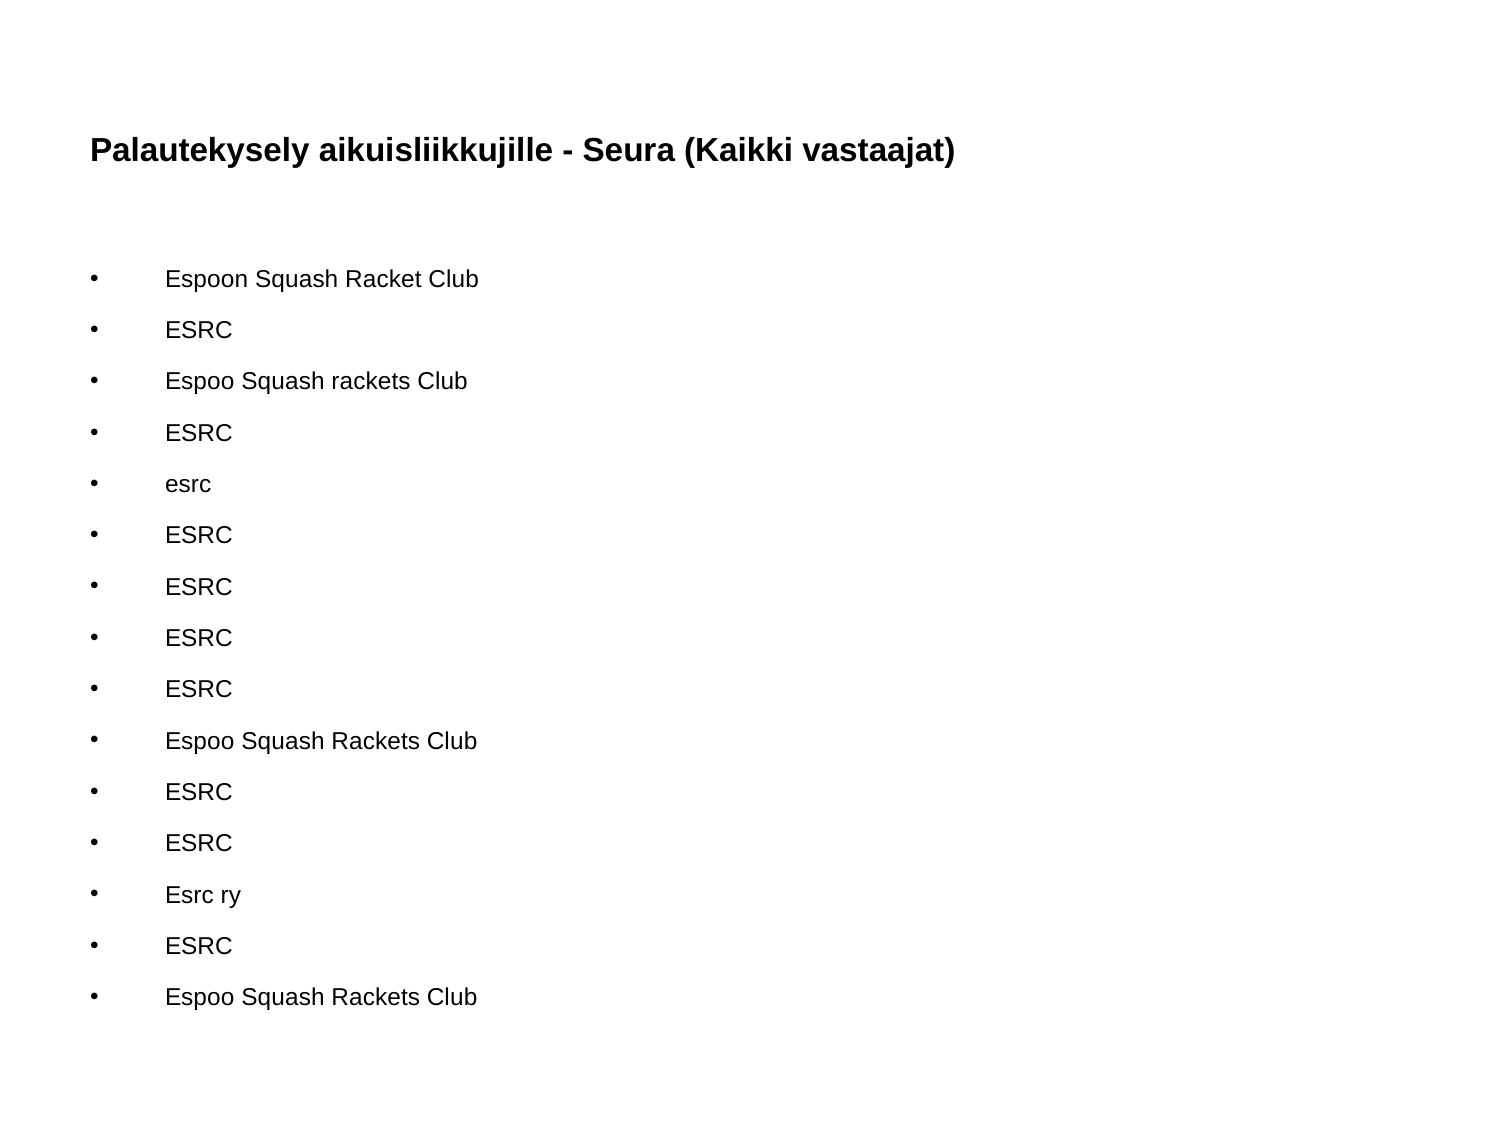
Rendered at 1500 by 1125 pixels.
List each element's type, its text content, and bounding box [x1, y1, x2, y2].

title Palautekysely aikuisliikkujille - Seura (Kaikki vastaajat) [75, 54, 1425, 243]
list Espoon Squash Racket Club ESRC Espoo Squash rackets Club ESRC esrc ESRC ESRC ESRC ESRC Espoo Squash Rackets Club ESRC ESRC Esrc ry ESRC Espoo Squash Rackets Club [75, 255, 1425, 1024]
